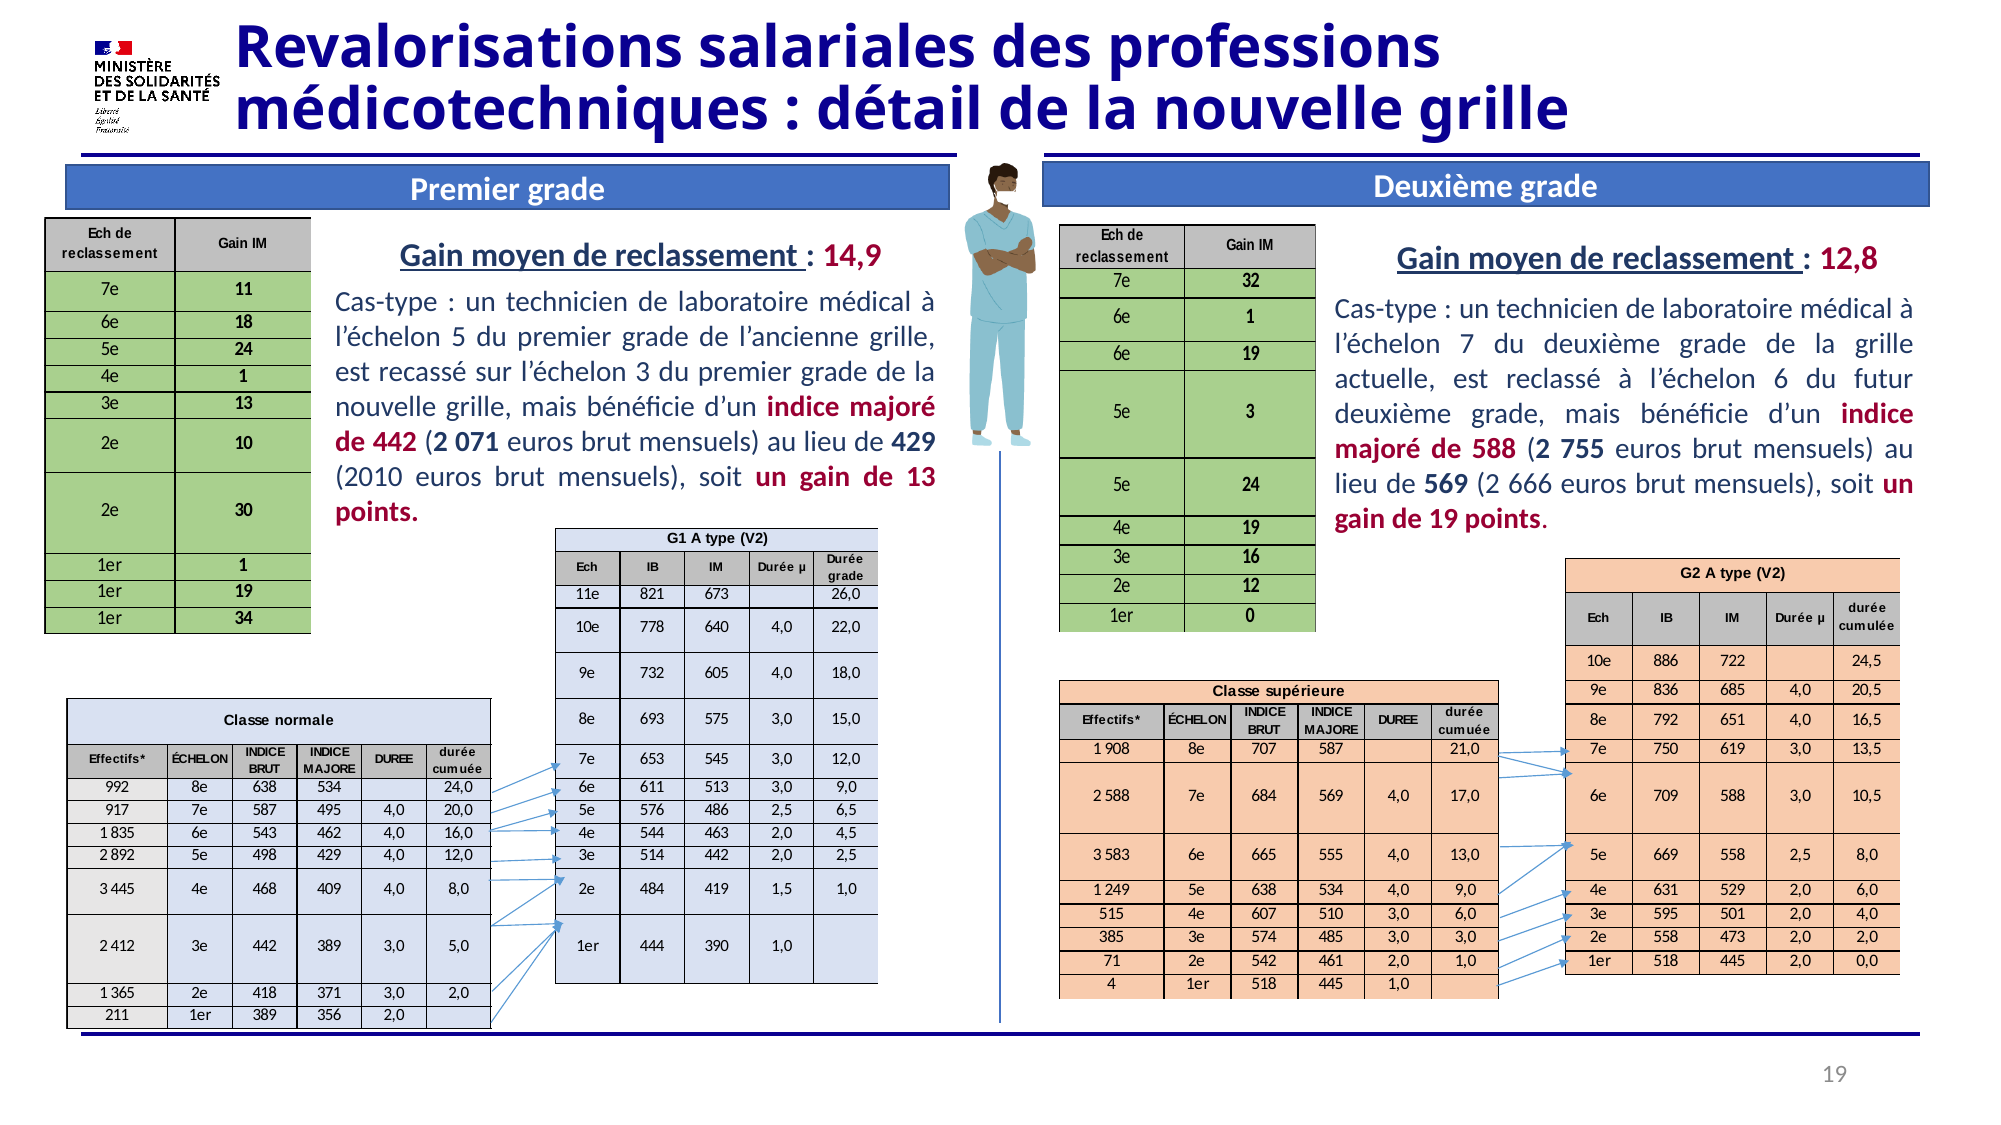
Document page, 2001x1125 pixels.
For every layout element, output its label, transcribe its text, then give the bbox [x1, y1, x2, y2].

picture [1058, 224, 1902, 1000]
text_box Premier grade [65, 164, 950, 210]
text_box Cas-type : un technicien de laboratoire médical à l’échelon 7 du deuxième grade de la grille actuelle, est reclassé à l’échelon 6 du futur deuxième grade, mais bénéficie d’un indice majoré de 588 (2 755 euros brut mensuels) au lieu de 569 (2 666 euros brut mensuels), soit un gain de 19 points. [1319, 281, 1929, 542]
picture [957, 151, 1044, 451]
text_box Gain moyen de reclassement : 12,8 [1333, 228, 1942, 284]
picture [81, 27, 233, 146]
text_box Deuxième grade [1044, 161, 1930, 207]
text_box Cas-type : un technicien de laboratoire médical à l’échelon 5 du premier grade de l’ancienne grille, est recassé sur l’échelon 3 du premier grade de la nouvelle grille, mais bénéficie d’un indice majoré de 442 (2 071 euros brut mensuels) au lieu de 429 (2010 euros brut mensuels), soit un gain de 13 points. [320, 274, 951, 535]
picture [44, 217, 880, 1030]
text_box Gain moyen de reclassement : 14,9 [352, 225, 929, 274]
title Revalorisations salariales des professions médicotechniques : détail de la nouvelle grille [233, 38, 1945, 121]
slide_number 19 [1412, 1042, 1863, 1103]
